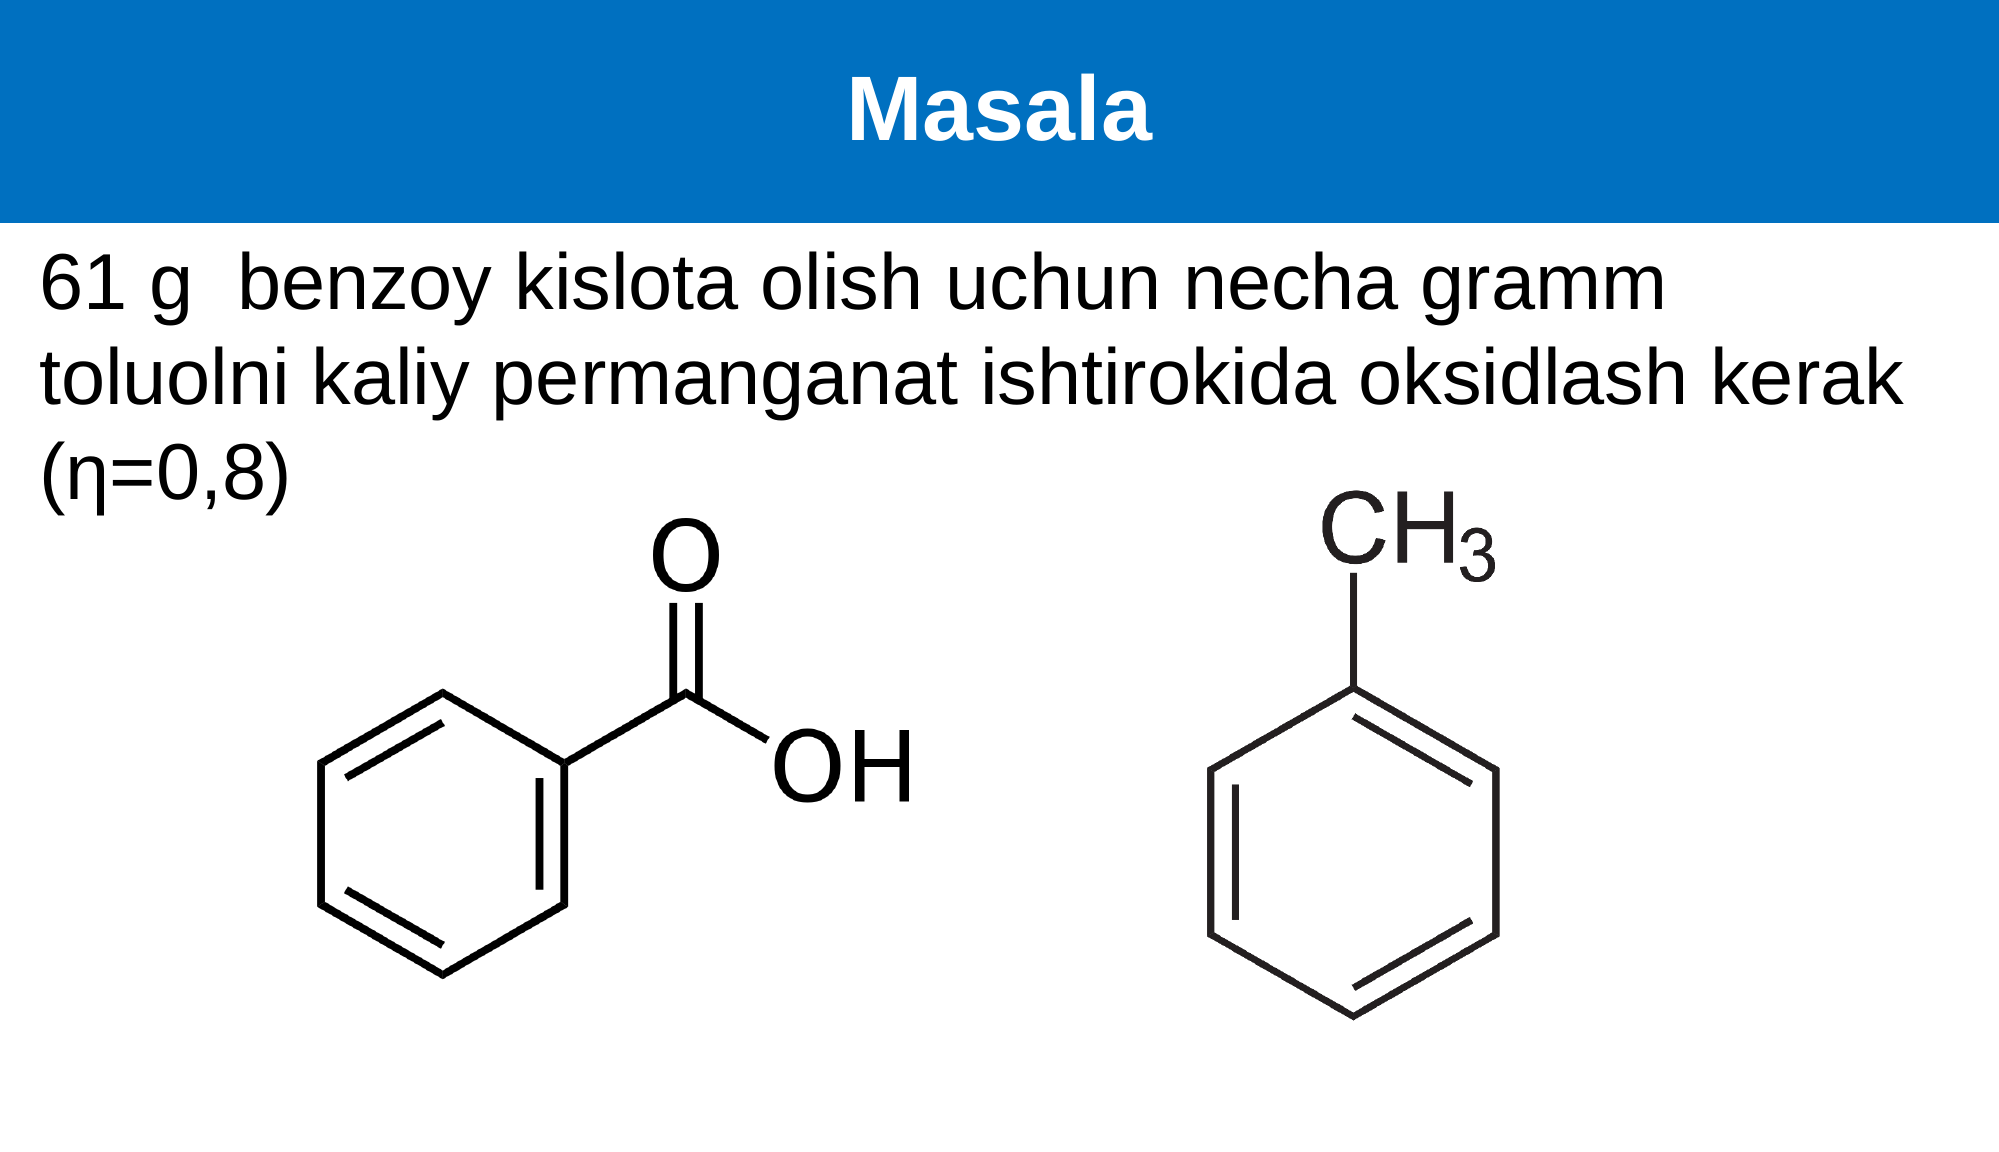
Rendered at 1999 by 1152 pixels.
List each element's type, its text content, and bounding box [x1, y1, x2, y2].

text_box 61 g benzoy kislota olish uchun necha gramm toluolni kaliy permanganat ishtirokida oksidlash kerak (ƞ=0,8) [24, 222, 1937, 714]
picture [268, 470, 956, 1028]
picture [1199, 476, 1505, 1034]
title Masala [0, 0, 1999, 223]
